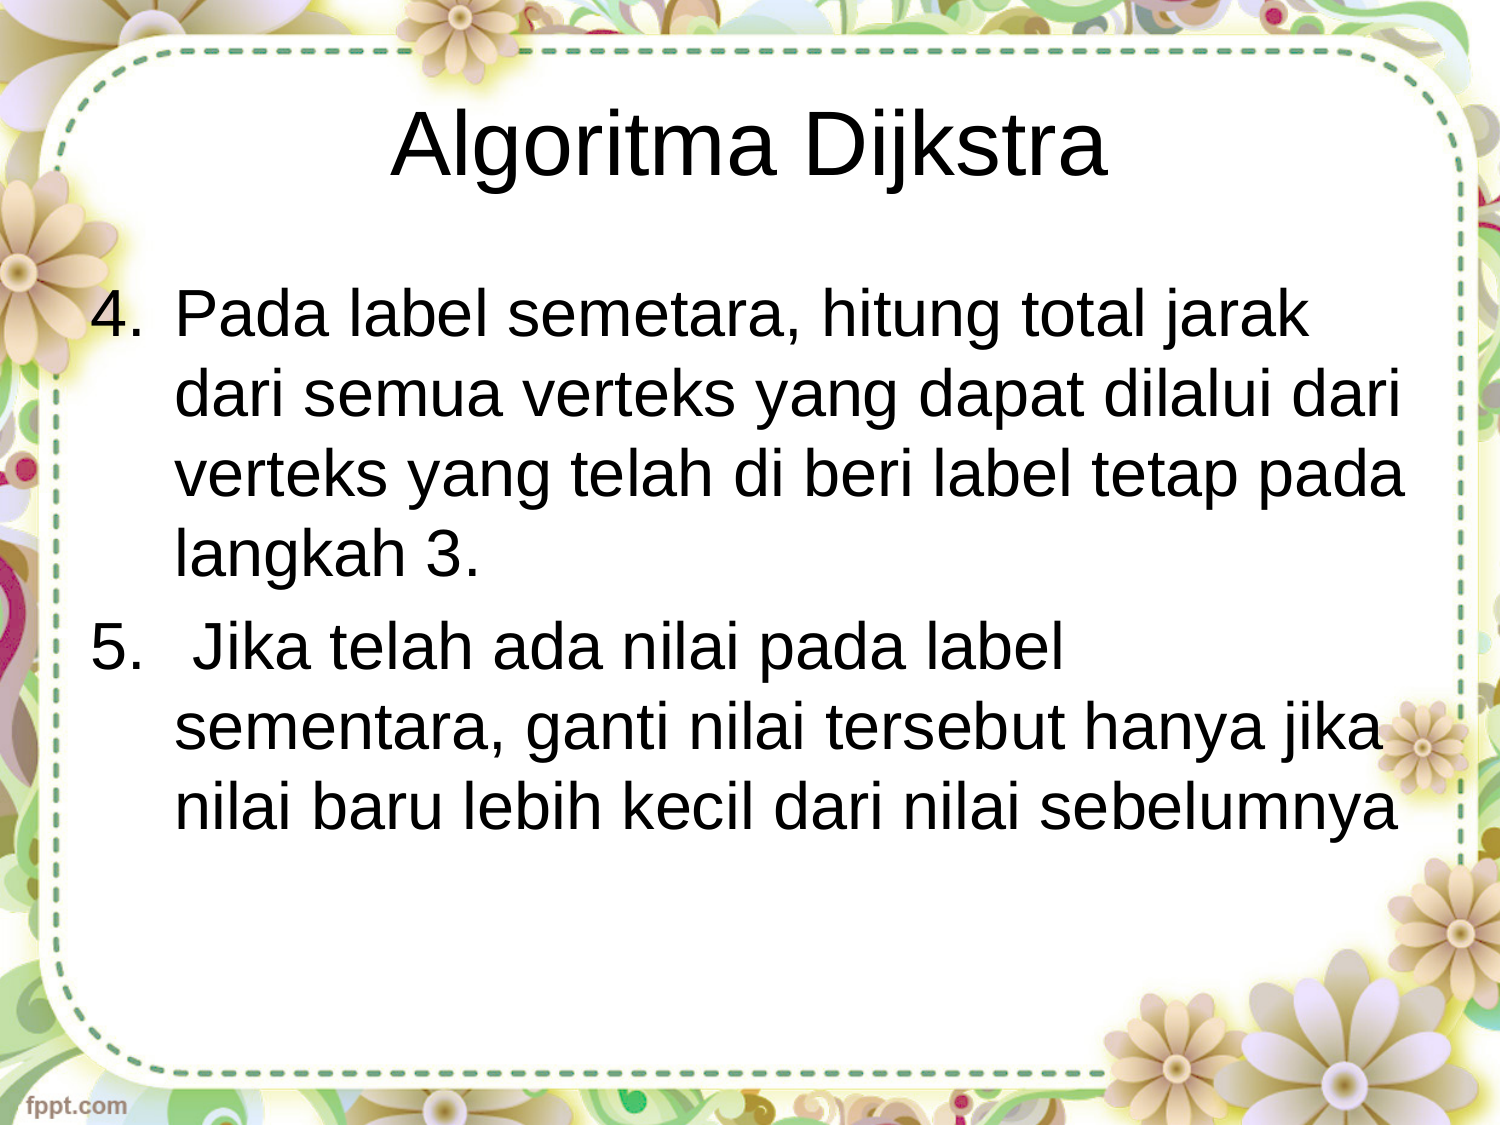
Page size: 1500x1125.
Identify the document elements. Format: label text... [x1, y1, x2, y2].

list Pada label semetara, hitung total jarak dari semua verteks yang dapat dilalui dari verteks yang telah di beri label tetap pada langkah 3. Jika telah ada nilai pada label sementara, ganti nilai tersebut hanya jika nilai baru lebih kecil dari nilai sebelumnya [75, 262, 1425, 1005]
title Algoritma Dijkstra [75, 45, 1425, 233]
picture [0, 0, 1500, 1125]
